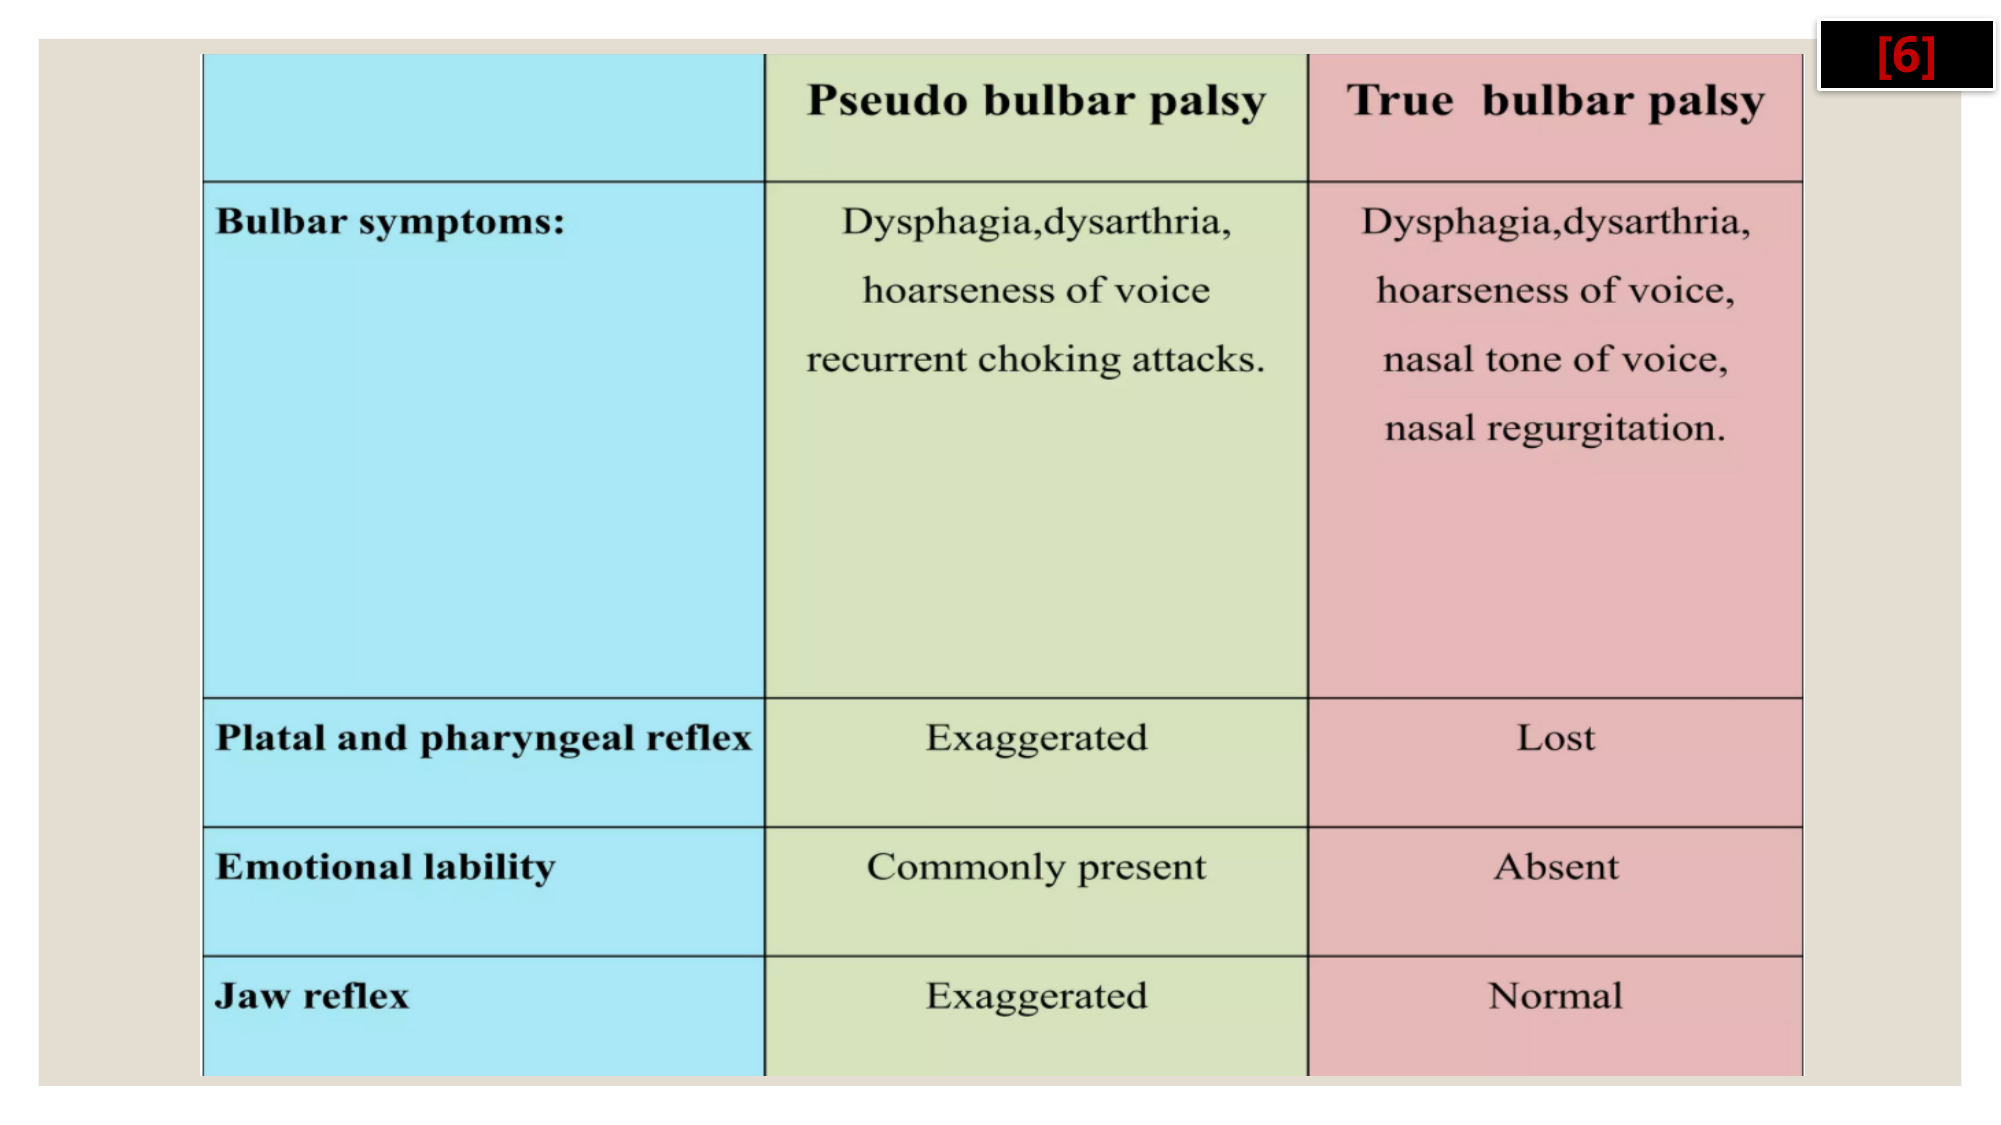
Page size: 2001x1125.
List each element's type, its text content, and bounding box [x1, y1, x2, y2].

picture [199, 54, 1805, 1076]
text_box [6] [1817, 18, 1996, 91]
